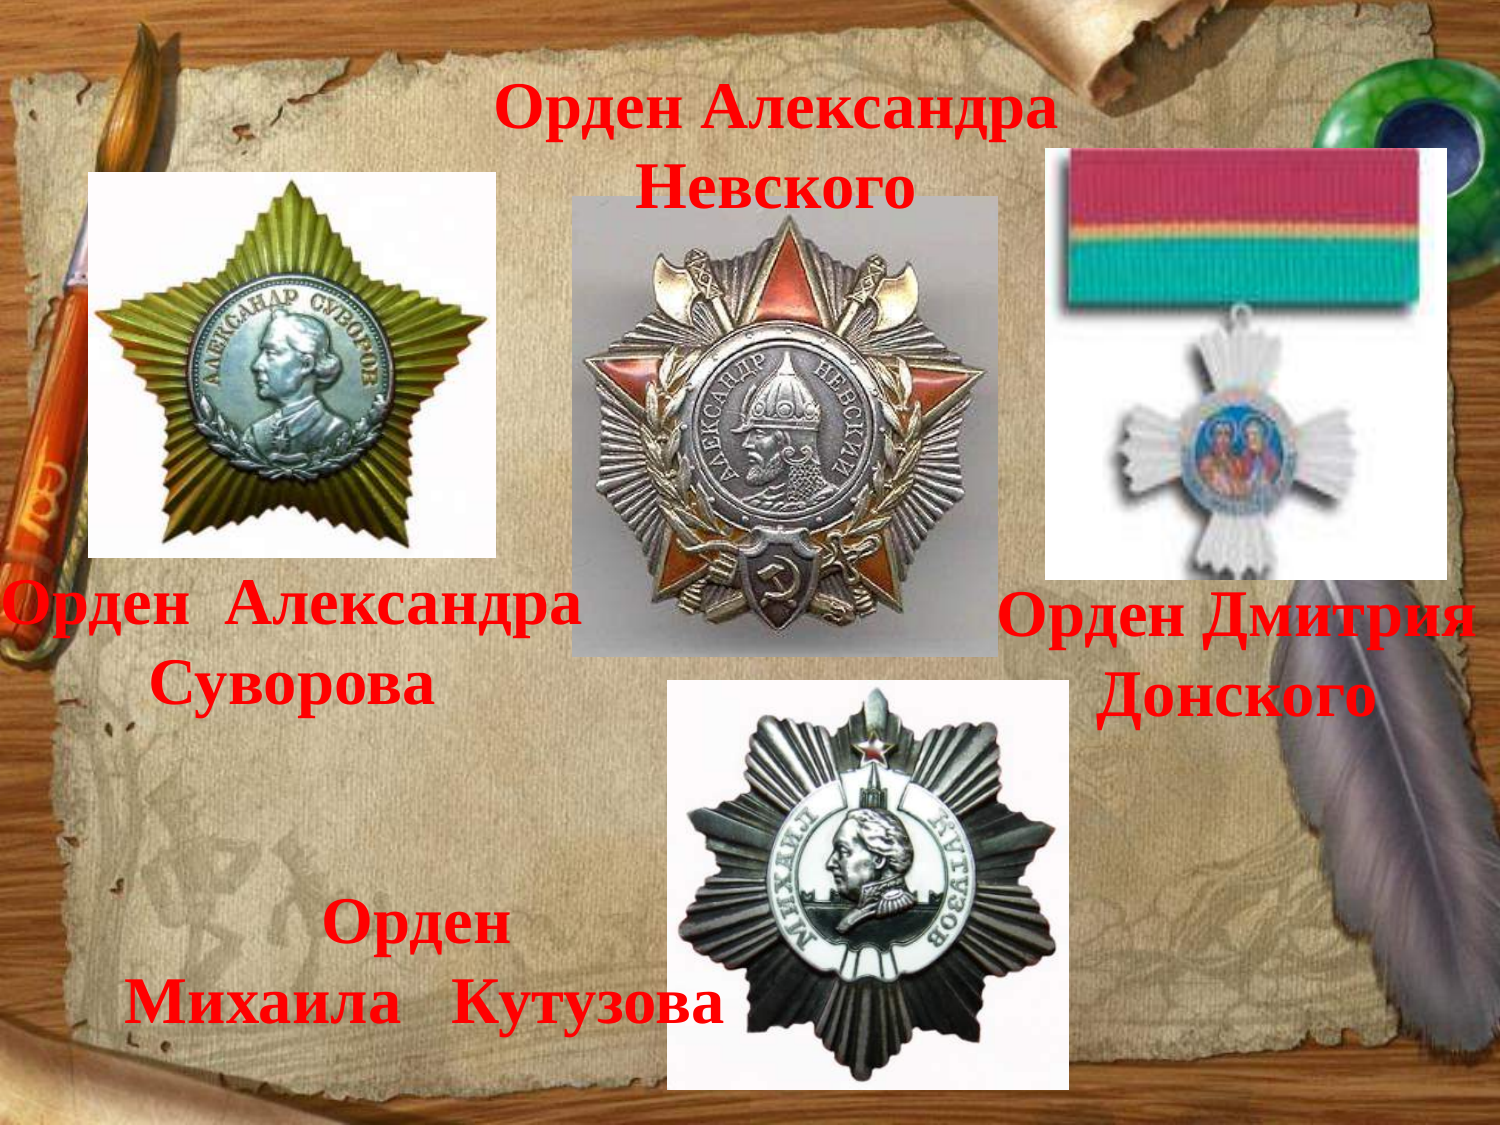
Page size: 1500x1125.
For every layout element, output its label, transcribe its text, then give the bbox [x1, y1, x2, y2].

text_box Орден Александра Невского [454, 54, 1099, 230]
text_box Орден Михаила Кутузова [64, 869, 661, 1045]
picture [0, 0, 1500, 1125]
text_box Орден Александра Суворова [0, 550, 614, 726]
text_box Орден Дмитрия Донского [915, 562, 1500, 738]
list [1045, 148, 1448, 580]
